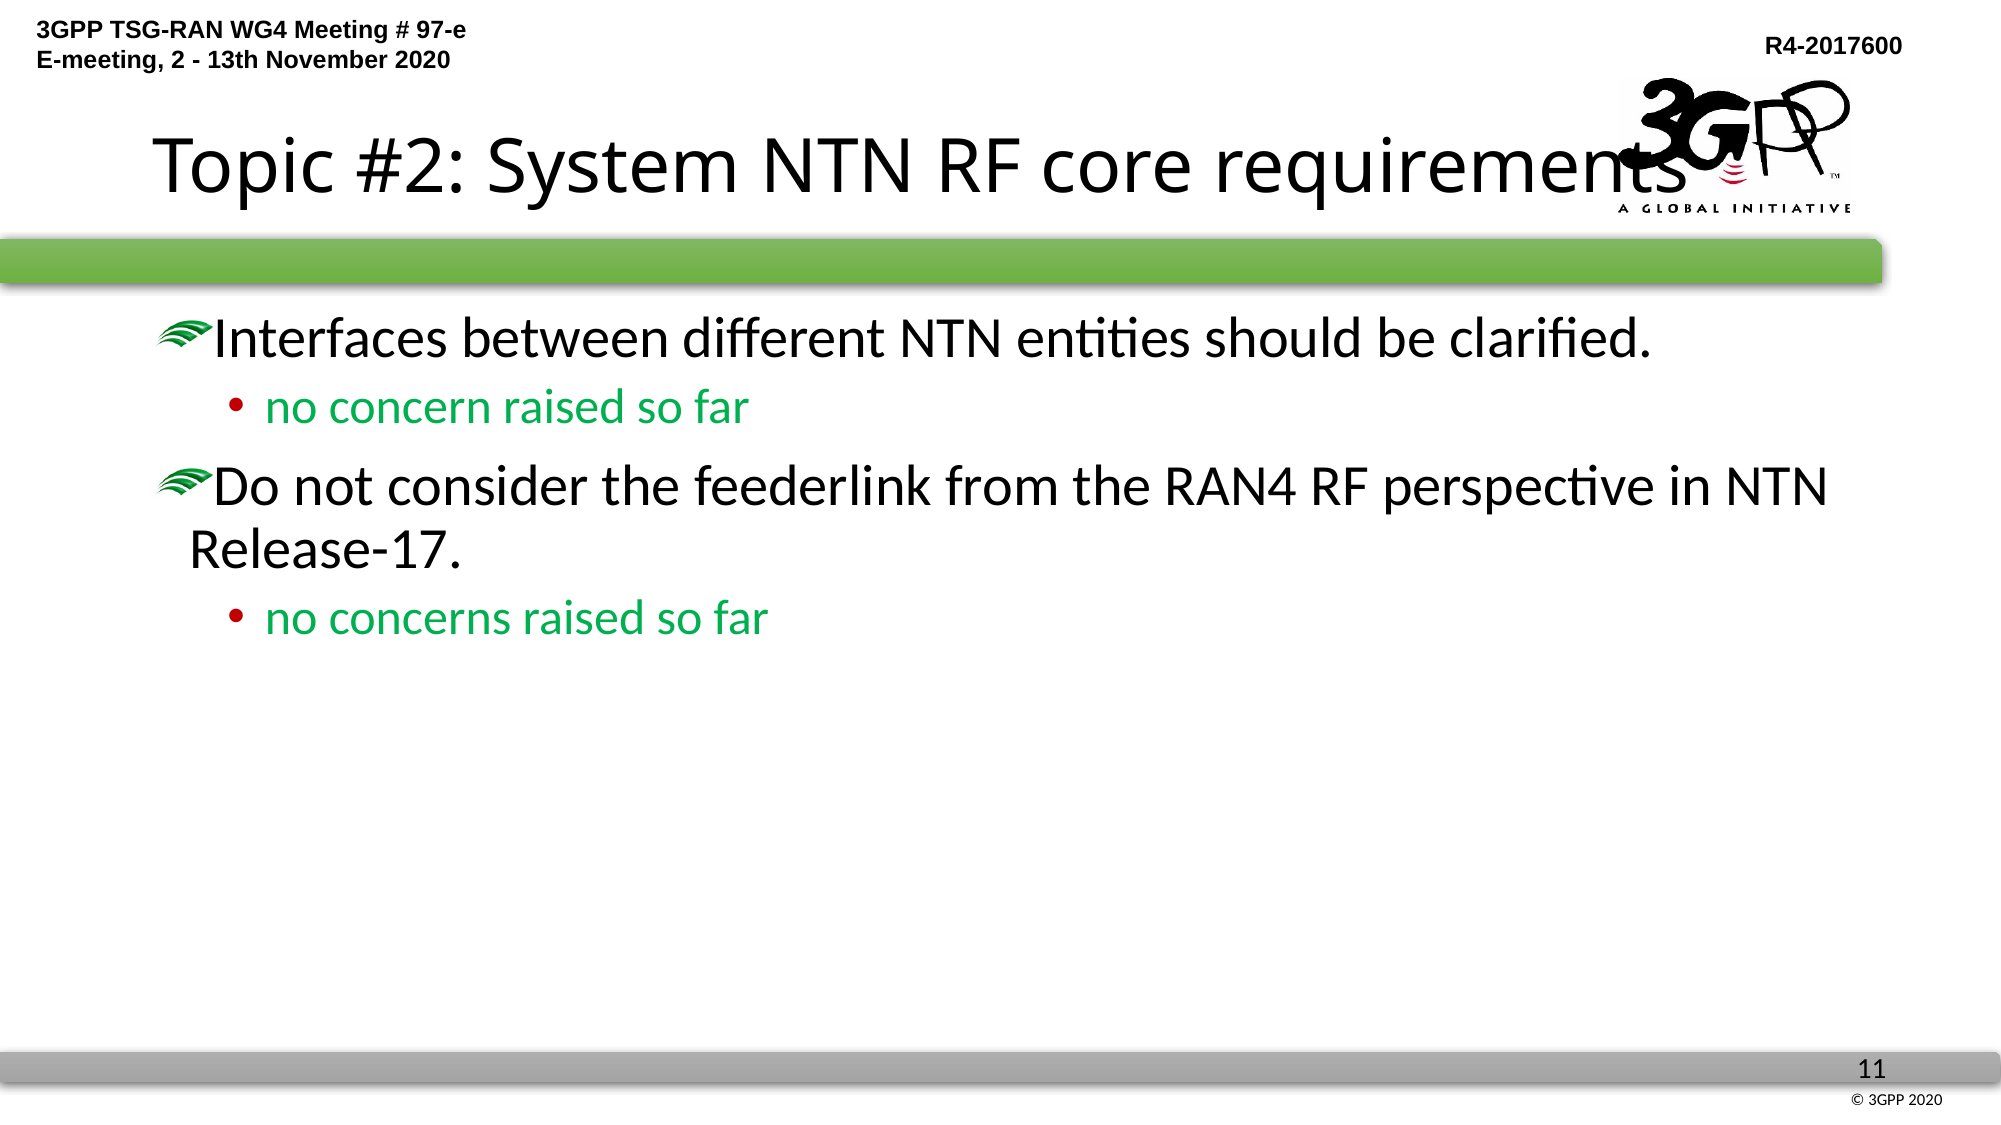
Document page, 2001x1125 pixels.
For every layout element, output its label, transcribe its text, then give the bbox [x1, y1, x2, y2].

picture [152, 462, 215, 504]
picture [152, 314, 215, 356]
list Interfaces between different NTN entities should be clarified. no concern raised so far Do not consider the feederlink from the RAN4 RF perspective in NTN Release-17. no concerns raised so far [137, 299, 1863, 1014]
title Topic #2: System NTN RF core requirements [137, 59, 1863, 278]
